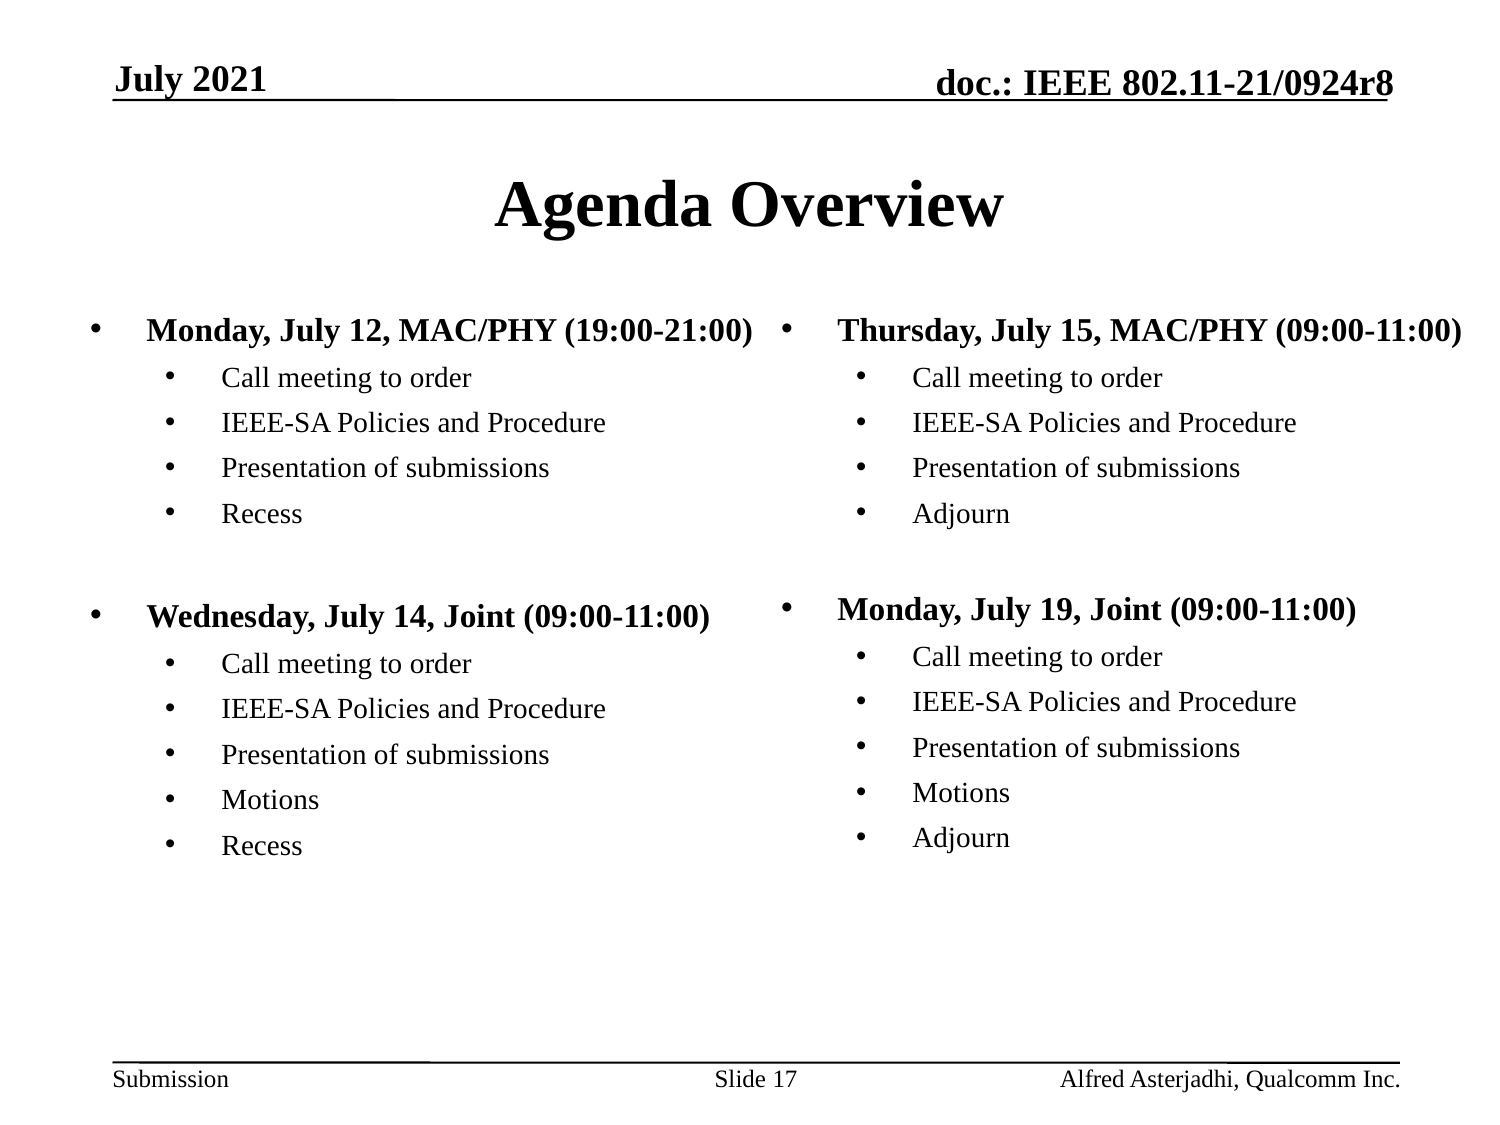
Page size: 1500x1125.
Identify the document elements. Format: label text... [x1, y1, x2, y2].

list Monday, July 12, MAC/PHY (19:00-21:00) Call meeting to order IEEE-SA Policies and Procedure Presentation of submissions Recess Wednesday, July 14, Joint (09:00-11:00) Call meeting to order IEEE-SA Policies and Procedure Presentation of submissions Motions Recess [74, 299, 788, 1063]
text_box Thursday, July 15, MAC/PHY (09:00-11:00) Call meeting to order IEEE-SA Policies and Procedure Presentation of submissions Adjourn Monday, July 19, Joint (09:00-11:00) Call meeting to order IEEE-SA Policies and Procedure Presentation of submissions Motions Adjourn [765, 300, 1495, 963]
slide_number Slide 17 [712, 1061, 800, 1123]
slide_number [114, 54, 423, 100]
title Agenda Overview [112, 112, 1388, 288]
footer Alfred Asterjadhi, Qualcomm Inc. [878, 1061, 1402, 1093]
